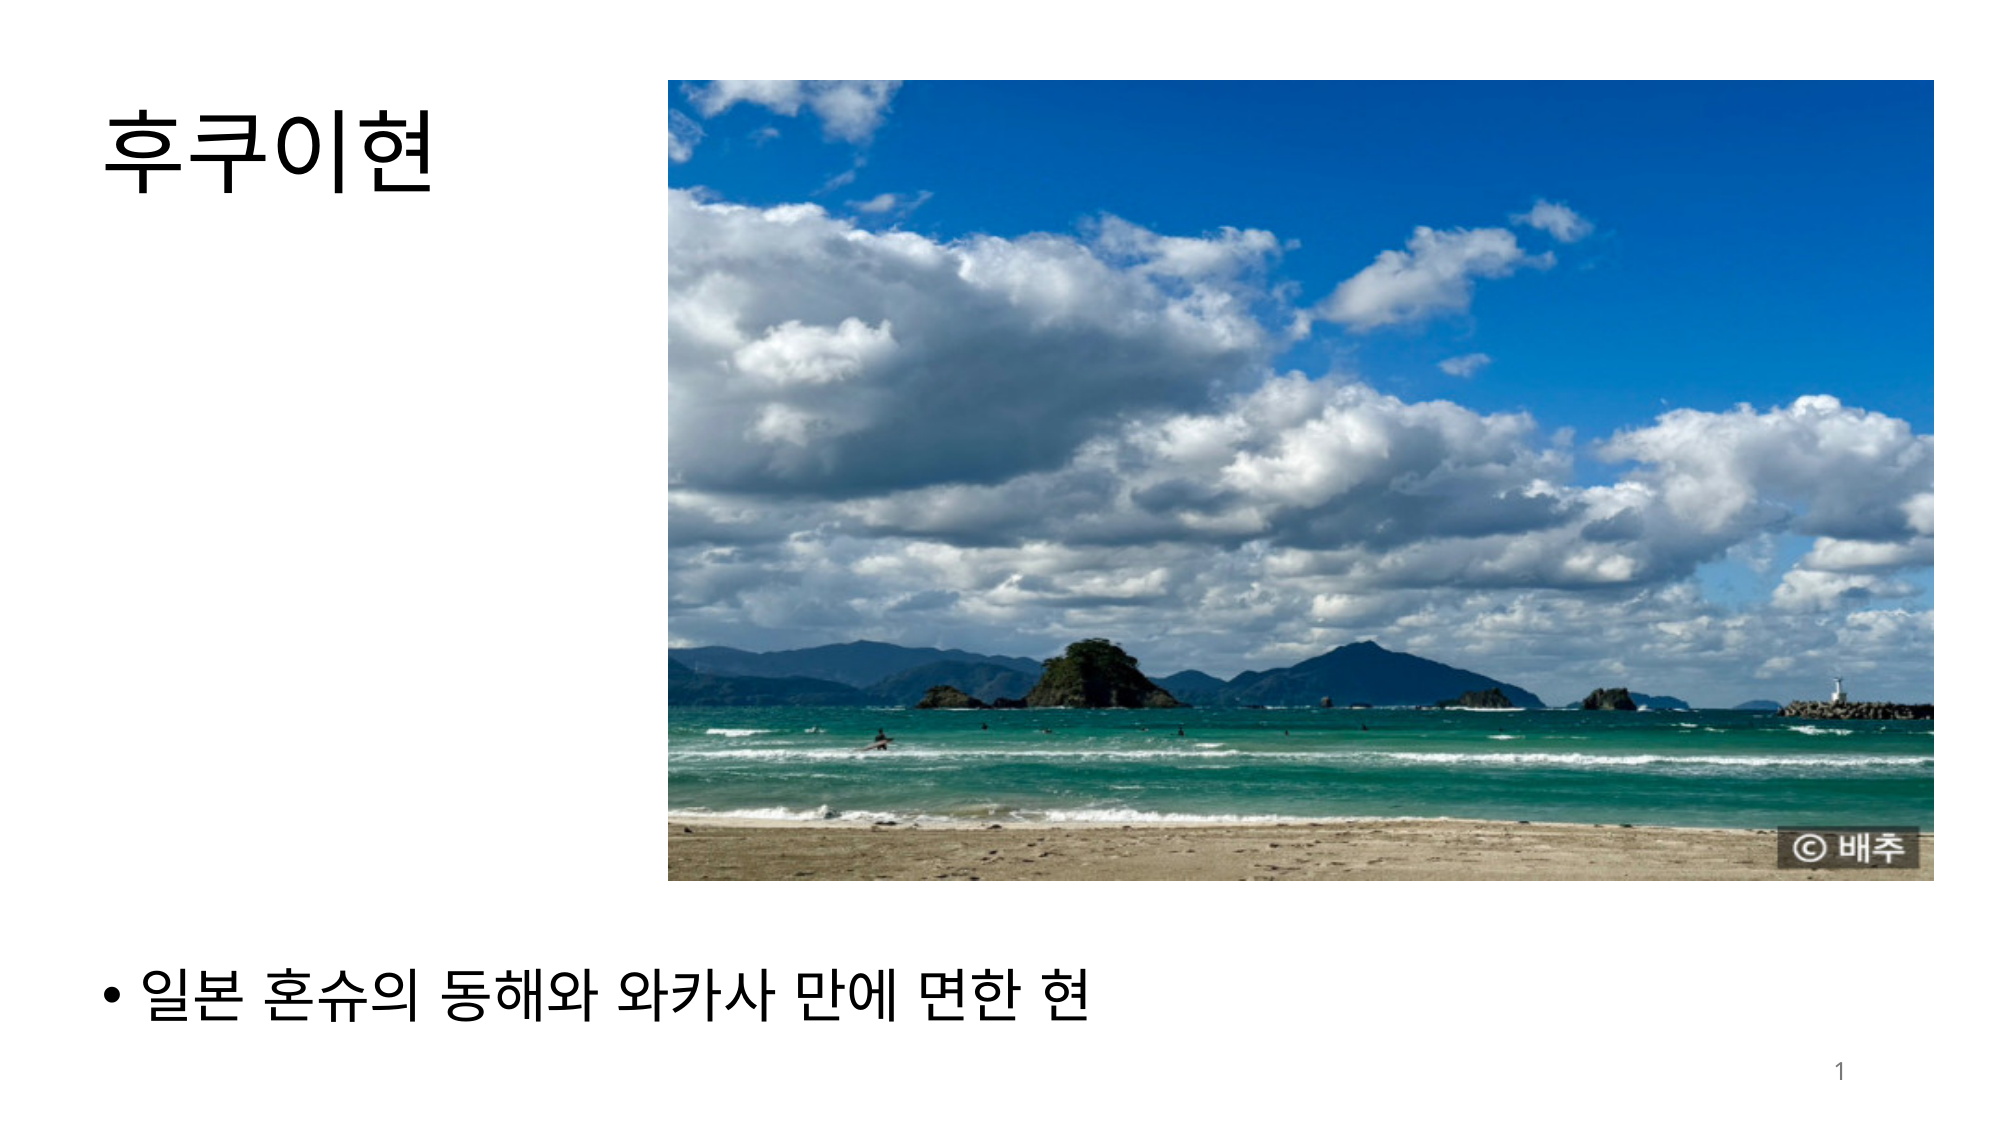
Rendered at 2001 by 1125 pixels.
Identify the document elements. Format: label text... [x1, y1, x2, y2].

list 일본 혼슈의 동해와 와카사 만에 면한 현 [86, 959, 1287, 1125]
slide_number 1 [1412, 1042, 1863, 1103]
picture [668, 679, 685, 688]
title 후쿠이현 [86, 47, 1812, 266]
picture [668, 79, 1934, 881]
